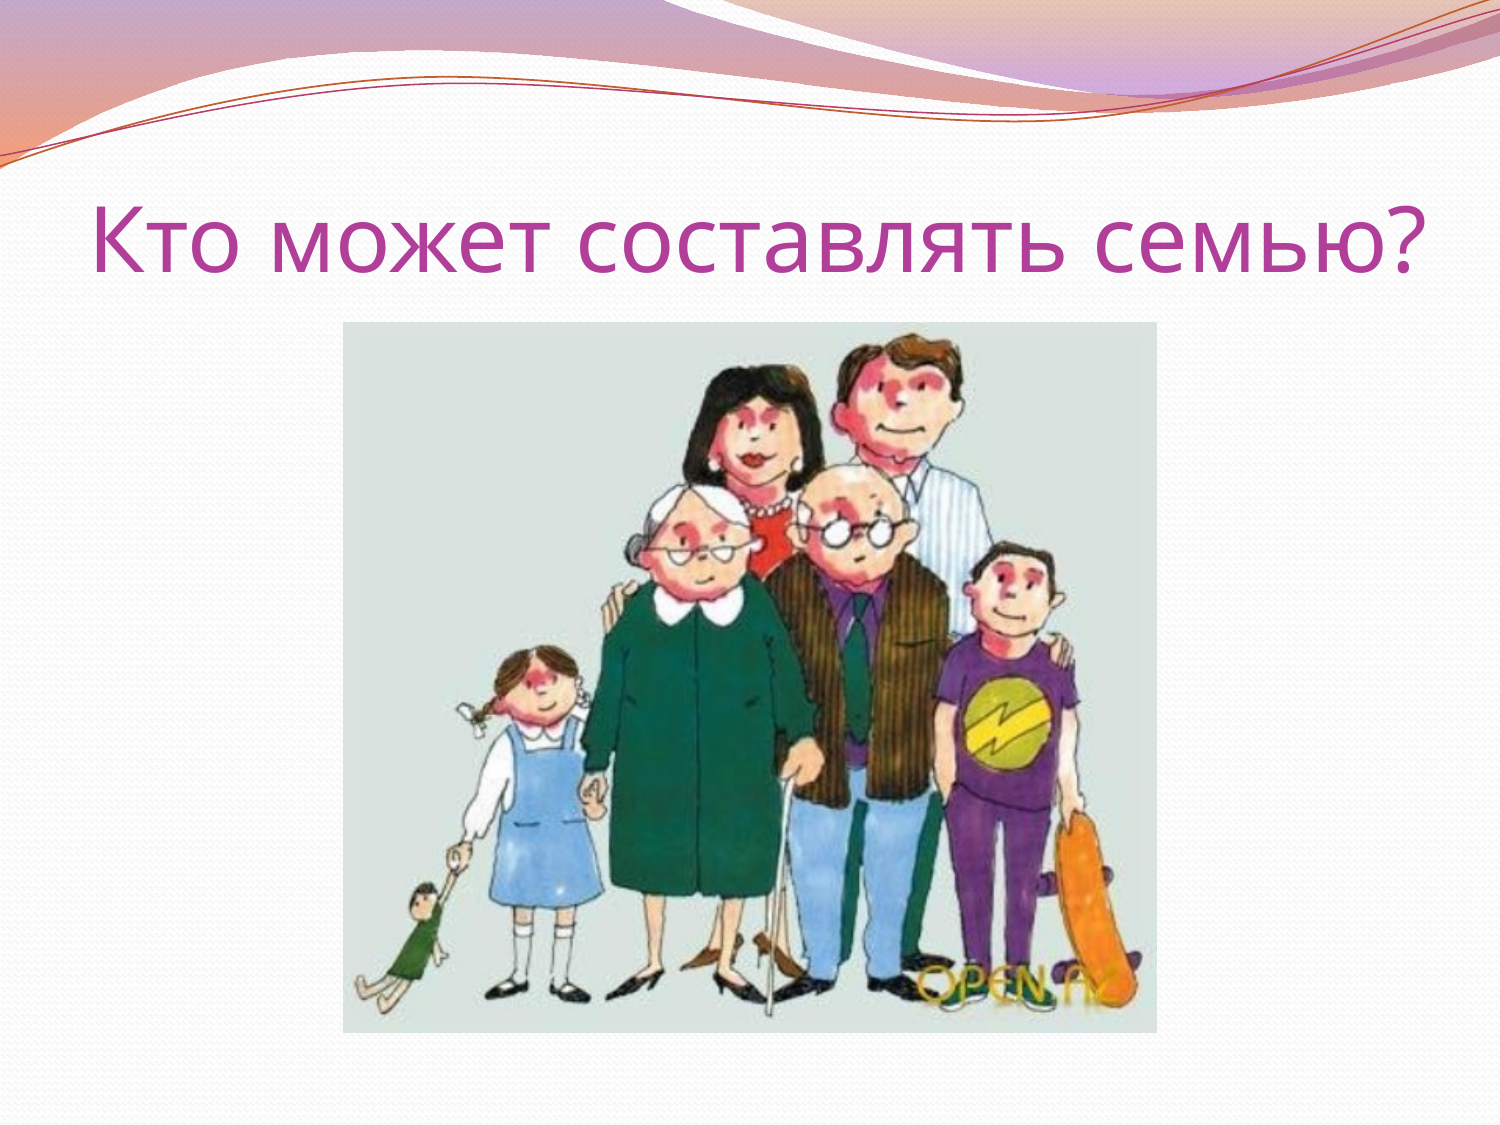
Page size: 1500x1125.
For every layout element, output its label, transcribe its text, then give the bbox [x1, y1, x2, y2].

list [343, 322, 1157, 1033]
title Кто может составлять семью? [88, 54, 1436, 291]
